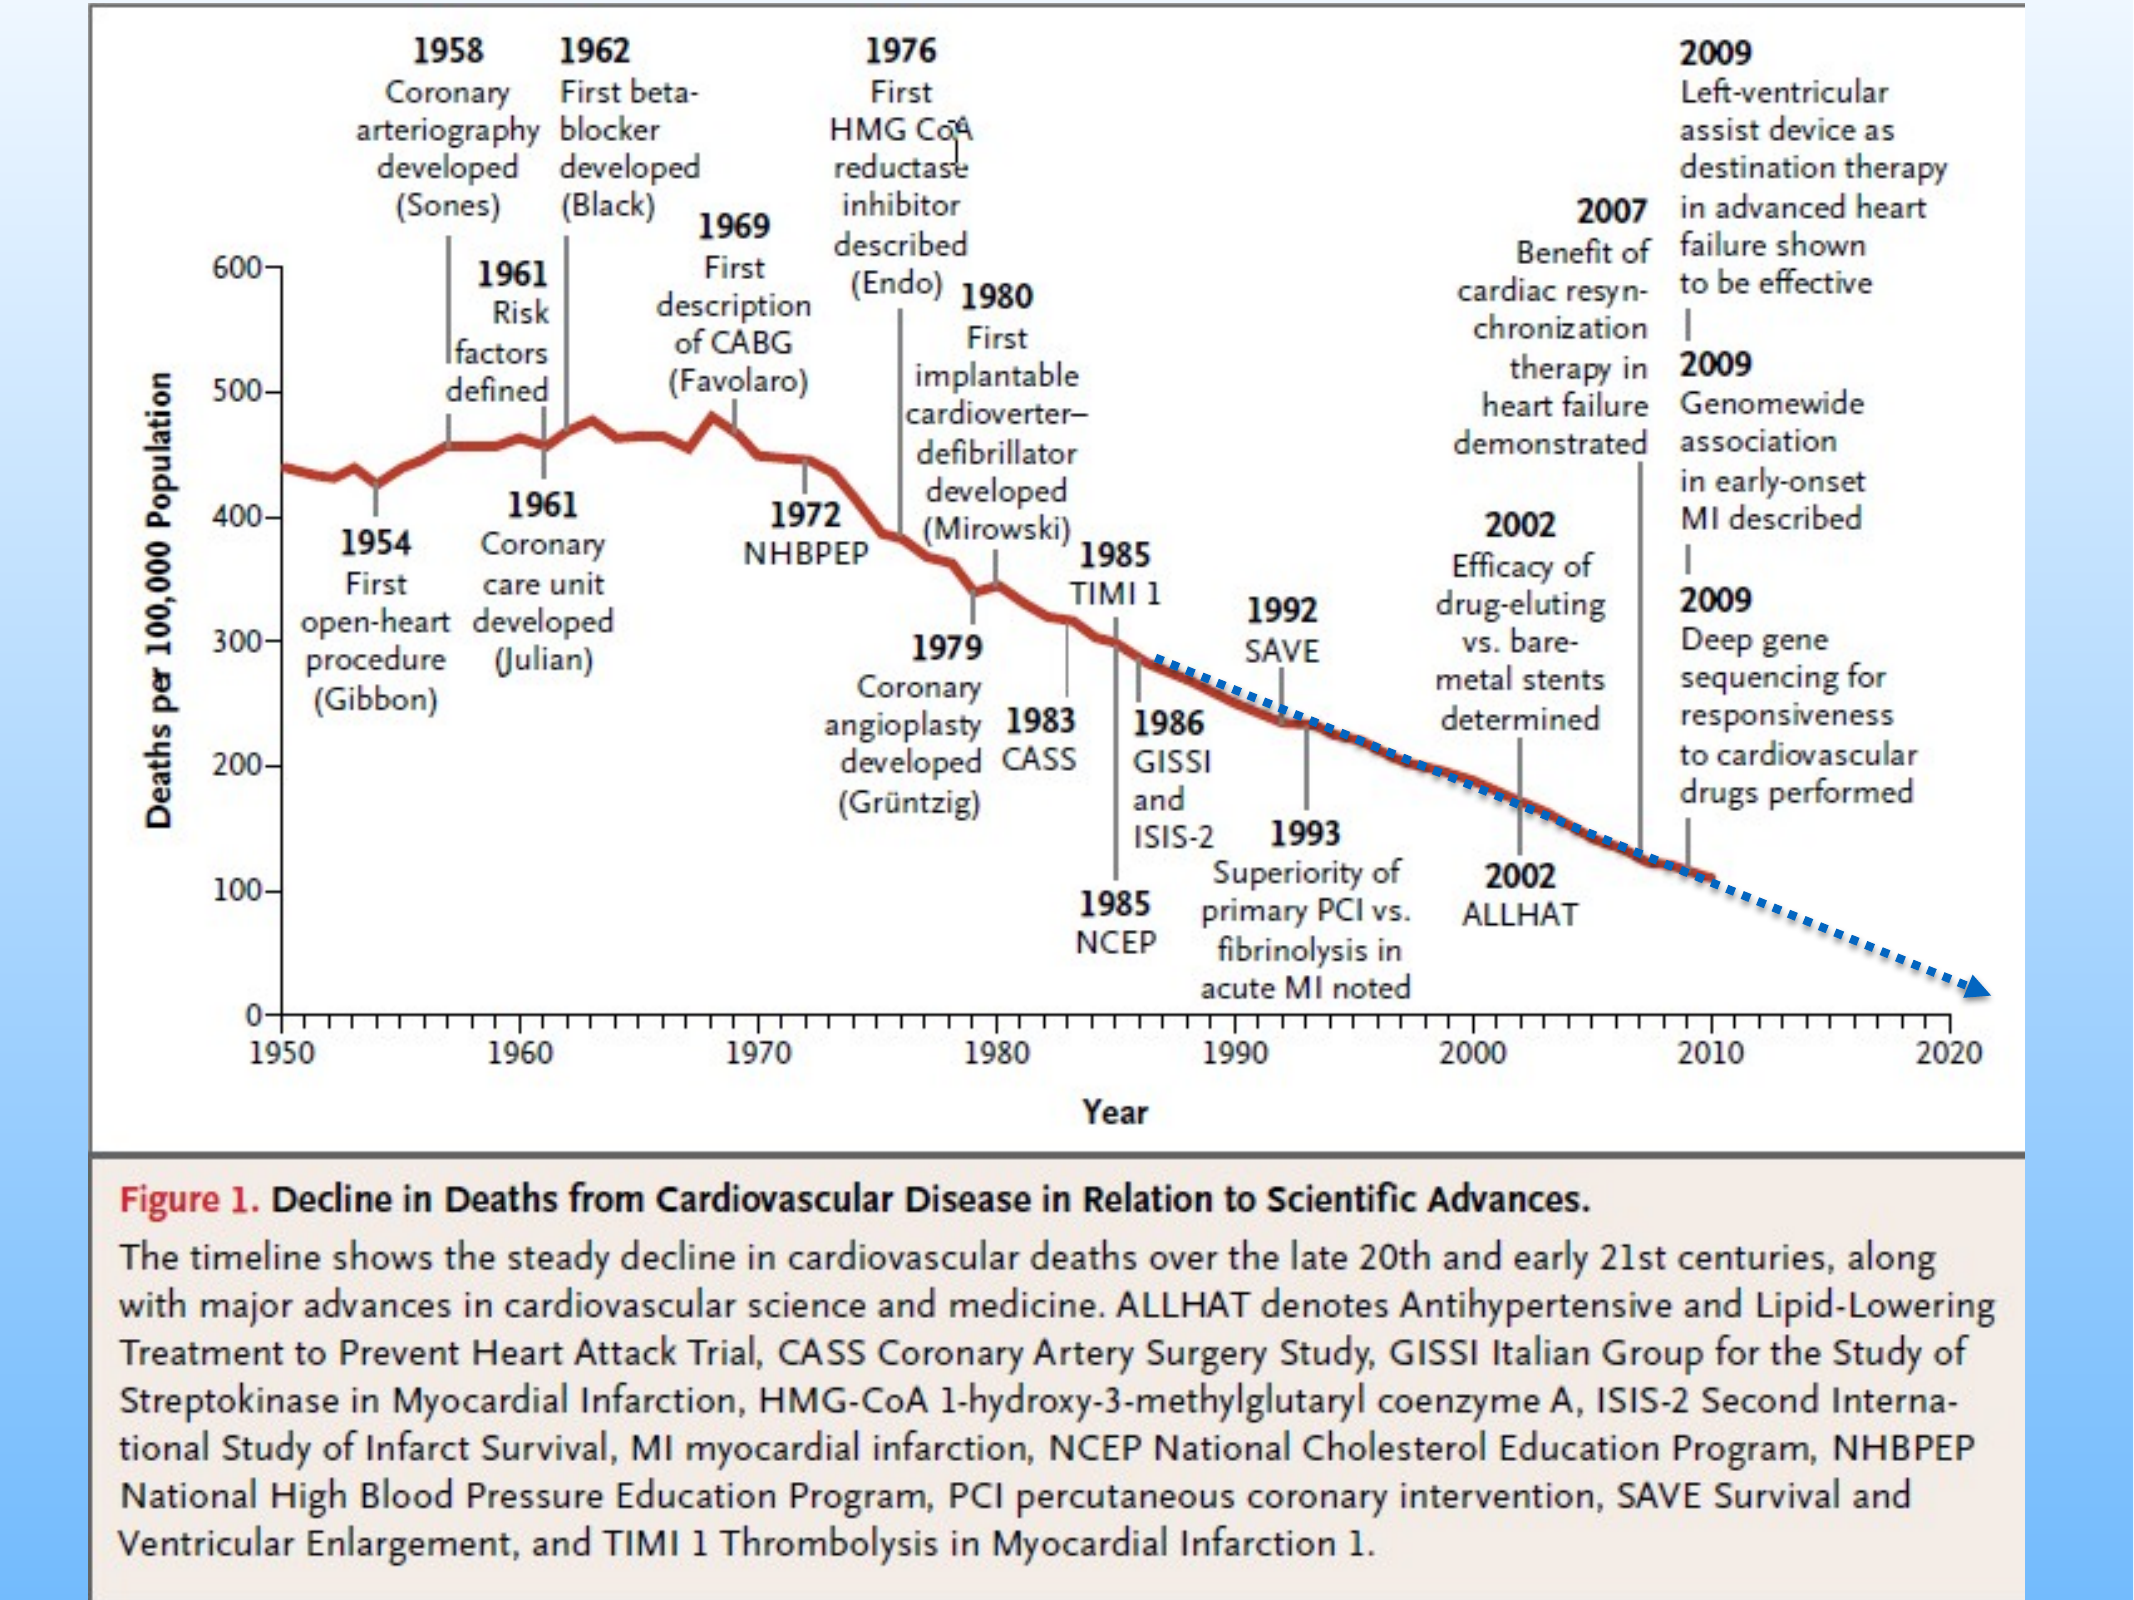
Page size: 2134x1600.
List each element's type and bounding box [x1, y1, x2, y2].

picture [88, 3, 2026, 1600]
text_box [1155, 657, 1992, 996]
